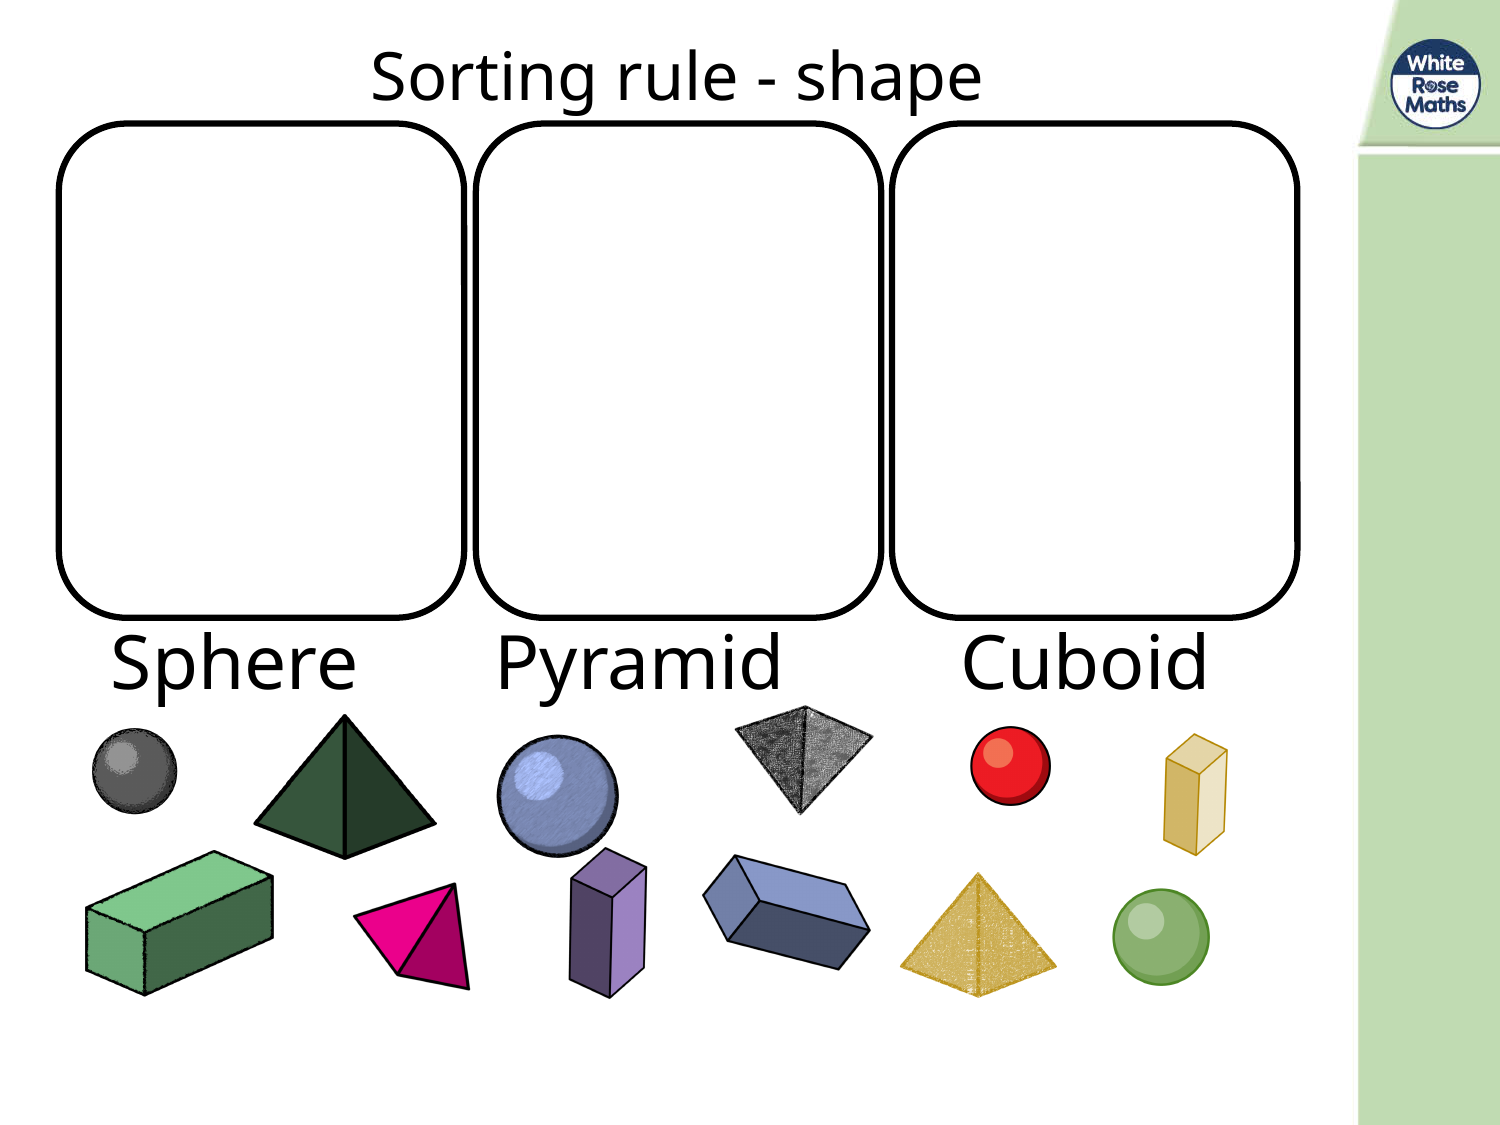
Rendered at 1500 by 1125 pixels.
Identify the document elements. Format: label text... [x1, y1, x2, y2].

picture [405, 122, 535, 607]
picture [822, 122, 951, 607]
text_box [474, 122, 883, 619]
text_box Sorting rule - shape [0, 26, 1357, 122]
picture [0, 0, 1500, 1125]
text_box Sphere Pyramid Cuboid [57, 607, 1283, 712]
text_box [890, 122, 1299, 619]
text_box [57, 122, 466, 619]
